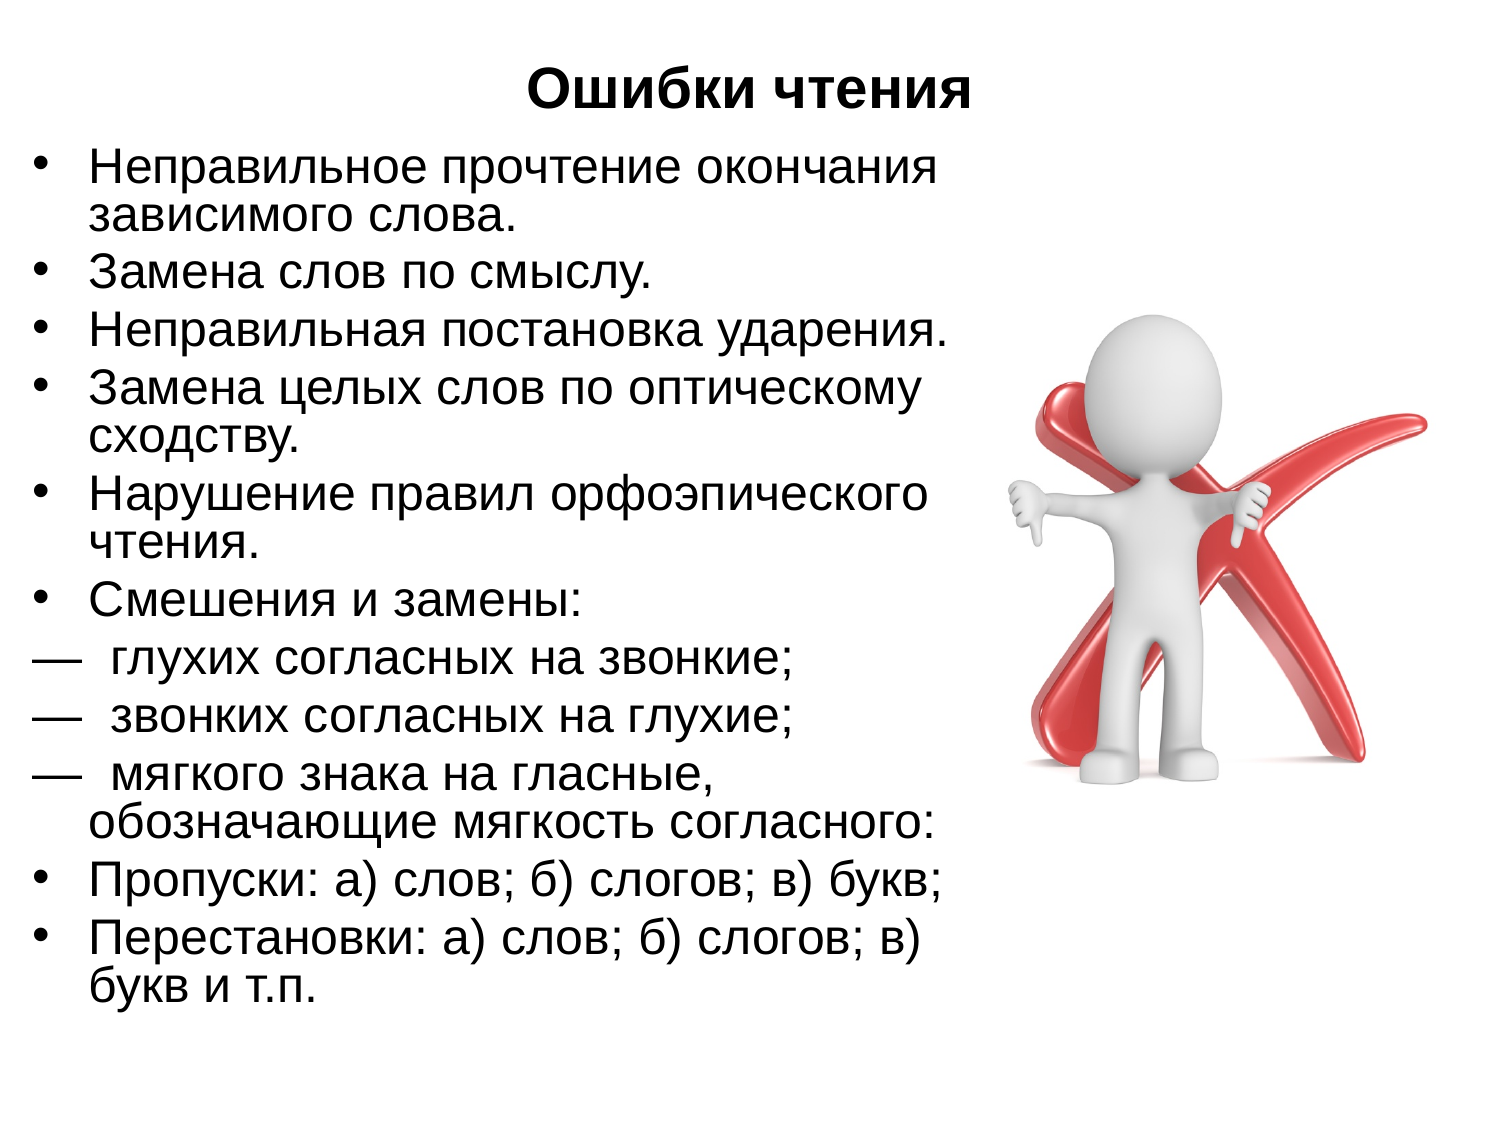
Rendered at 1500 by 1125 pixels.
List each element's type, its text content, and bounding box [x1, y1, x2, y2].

title Ошибки чтения [74, 44, 1426, 126]
picture [999, 302, 1436, 795]
list Неправильное прочтение окончания зависимого слова. Замена слов по смыслу. Неправильная постановка ударения. Замена целых слов по оптическому сходству. Нарушение правил орфоэпического чтения. Смешения и замены: — глухих согласных на звонкие; — звонких согласных на глухие; — мягкого знака на гласные, обозначающие мягкость согласного: Пропуски: а) слов; б) слогов; в) букв; Перестановки: а) слов; б) слогов; в) букв и т.п. [17, 136, 1034, 1107]
